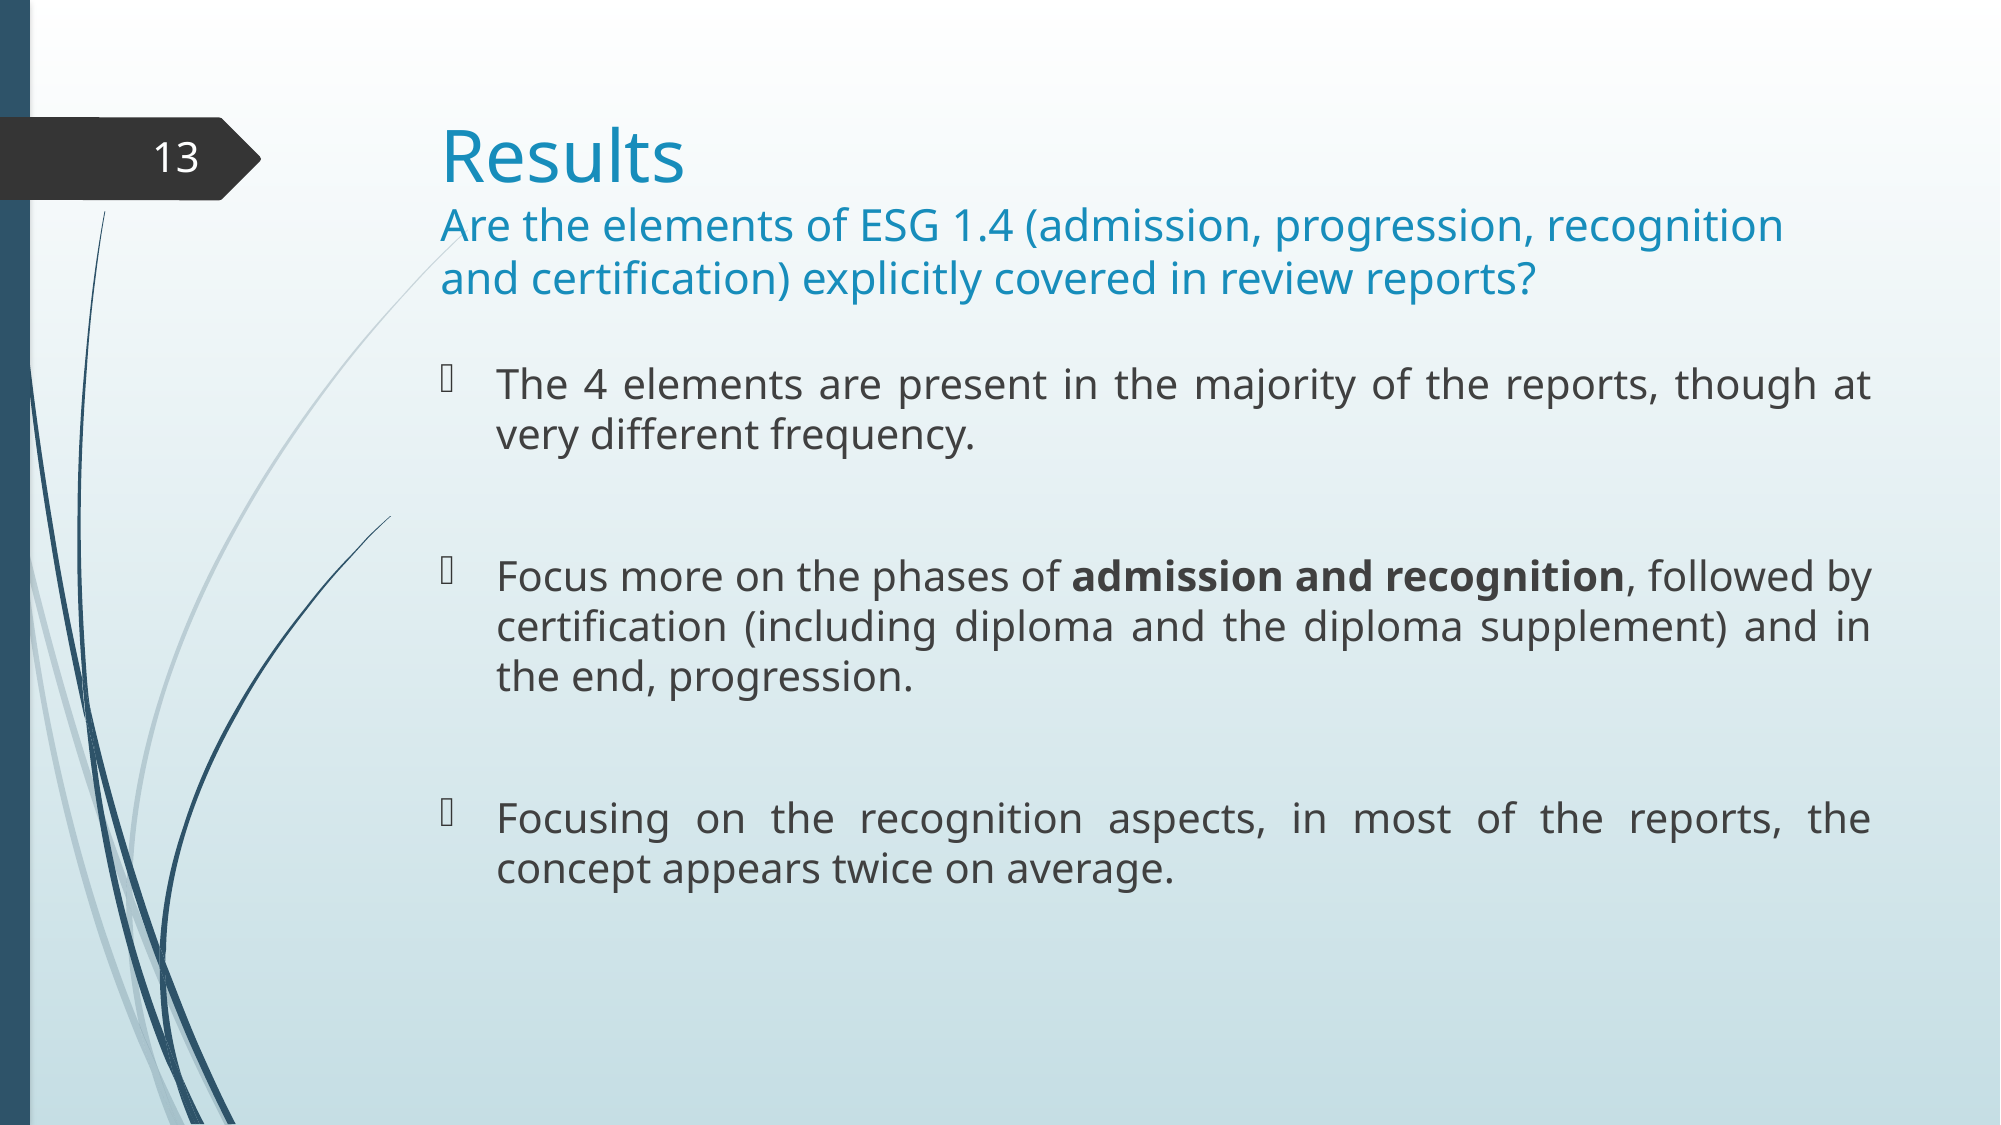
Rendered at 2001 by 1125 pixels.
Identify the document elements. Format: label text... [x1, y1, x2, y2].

title Results Are the elements of ESG 1.4 (admission, progression, recognition and certification) explicitly covered in review reports? [425, 102, 1888, 313]
slide_number 13 [87, 129, 216, 190]
list The 4 elements are present in the majority of the reports, though at very different frequency. Focus more on the phases of admission and recognition, followed by certification (including diploma and the diploma supplement) and in the end, progression. Focusing on the recognition aspects, in most of the reports, the concept appears twice on average. [424, 350, 1888, 970]
